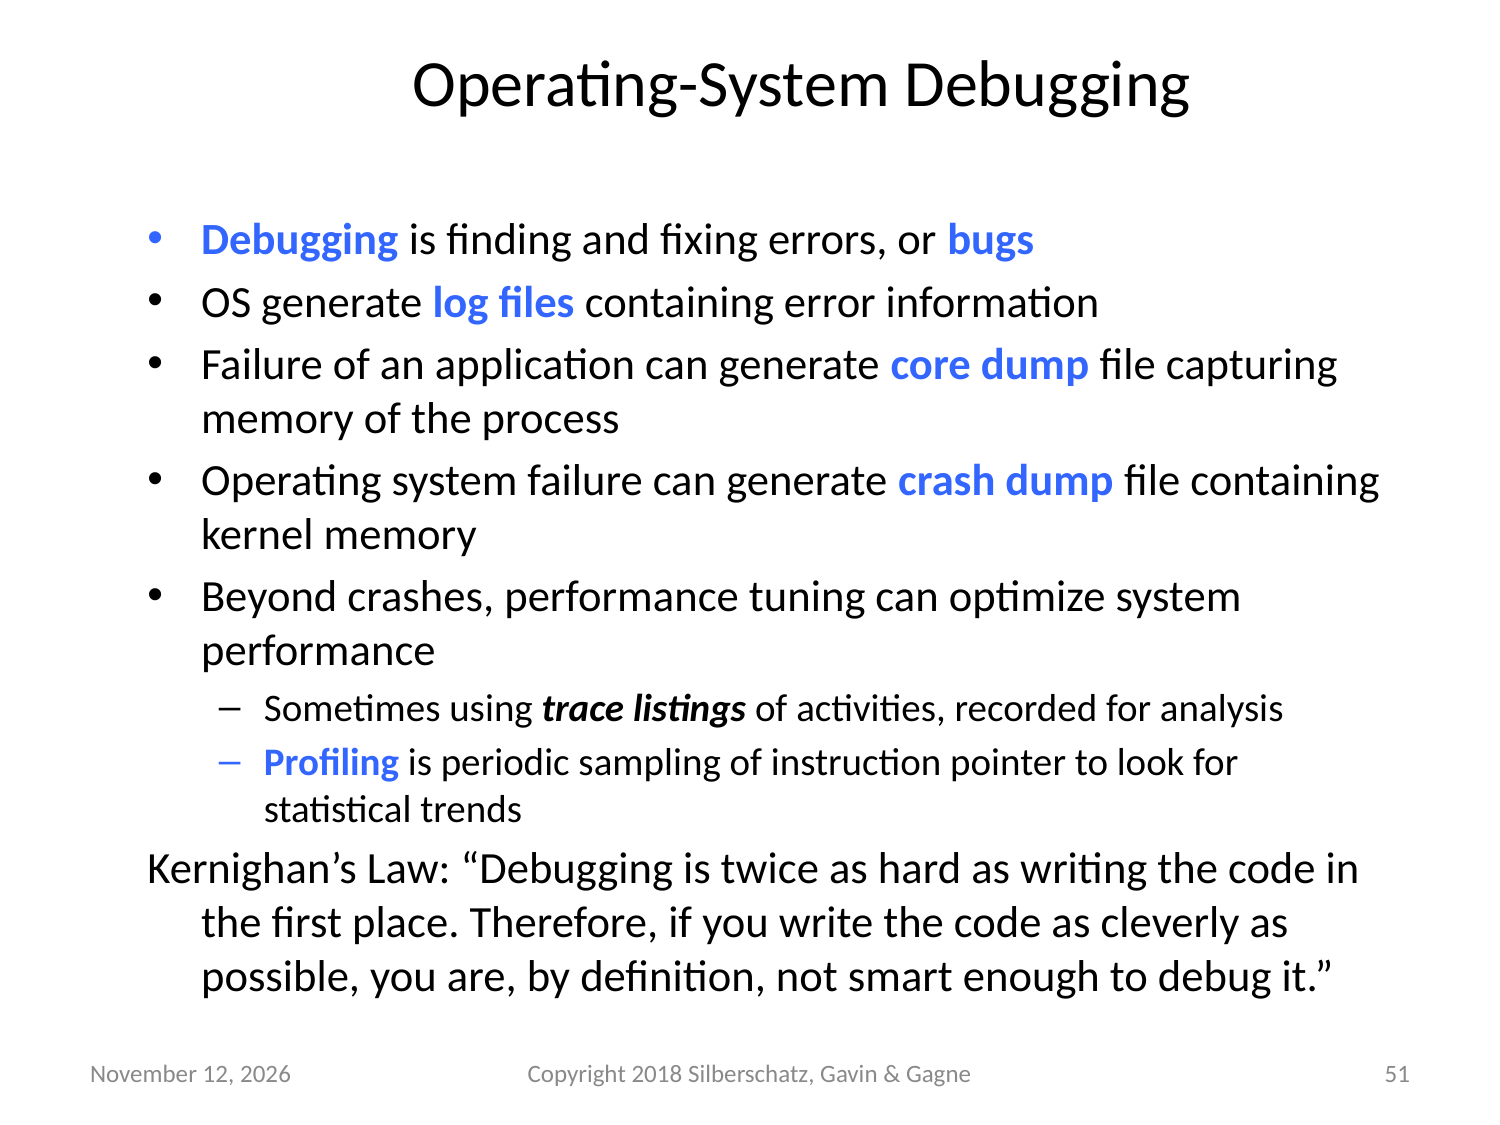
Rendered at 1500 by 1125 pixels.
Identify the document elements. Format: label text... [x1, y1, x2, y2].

list Debugging is finding and fixing errors, or bugs OS generate log files containing error information Failure of an application can generate core dump file capturing memory of the process Operating system failure can generate crash dump file containing kernel memory Beyond crashes, performance tuning can optimize system performance Sometimes using trace listings of activities, recorded for analysis Profiling is periodic sampling of instruction pointer to look for statistical trends Kernighan’s Law: “Debugging is twice as hard as writing the code in the first place. Therefore, if you write the code as cleverly as possible, you are, by definition, not smart enough to debug it.” [132, 202, 1405, 1008]
title Operating-System Debugging [178, 32, 1425, 128]
slide_number 51 [1074, 1042, 1425, 1103]
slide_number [75, 1042, 425, 1103]
footer Copyright 2018 Silberschatz, Gavin & Gagne [512, 1042, 988, 1103]
